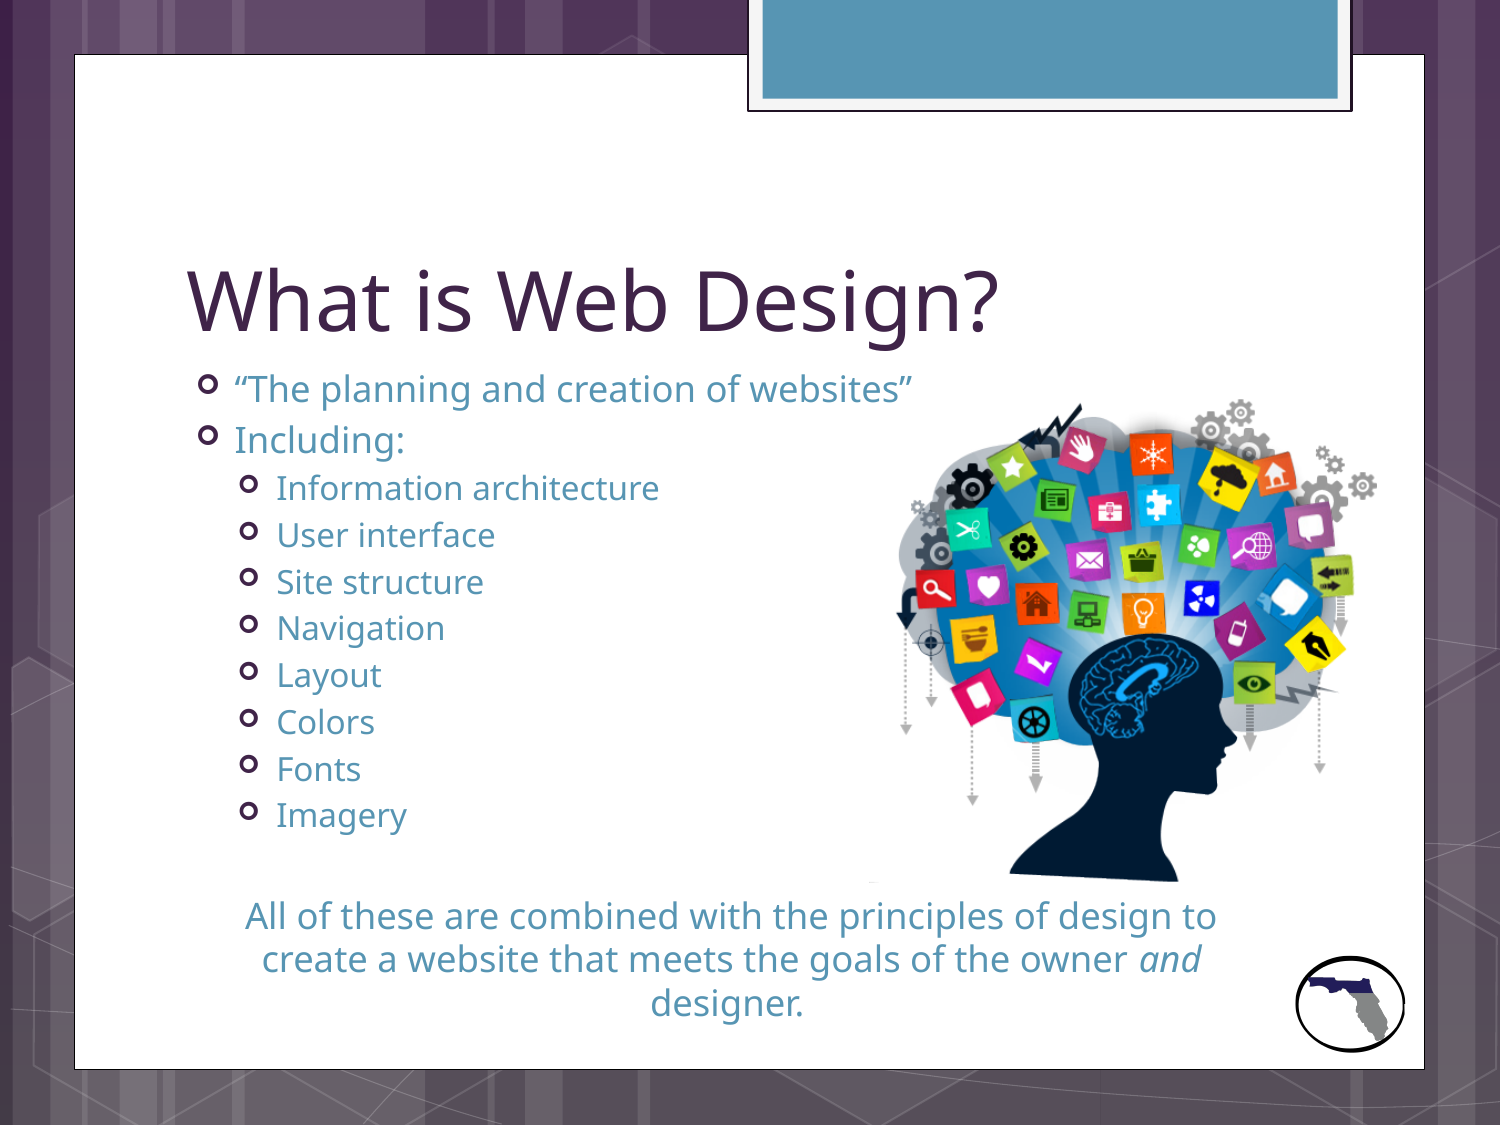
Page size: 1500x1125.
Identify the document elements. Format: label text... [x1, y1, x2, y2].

picture [868, 355, 1377, 884]
title What is Web Design? [171, 168, 1324, 354]
list “The planning and creation of websites” Including: Information architecture User interface Site structure Navigation Layout Colors Fonts Imagery All of these are combined with the principles of design to create a website that meets the goals of the owner and designer. [171, 336, 1283, 1041]
picture [1293, 948, 1406, 1060]
